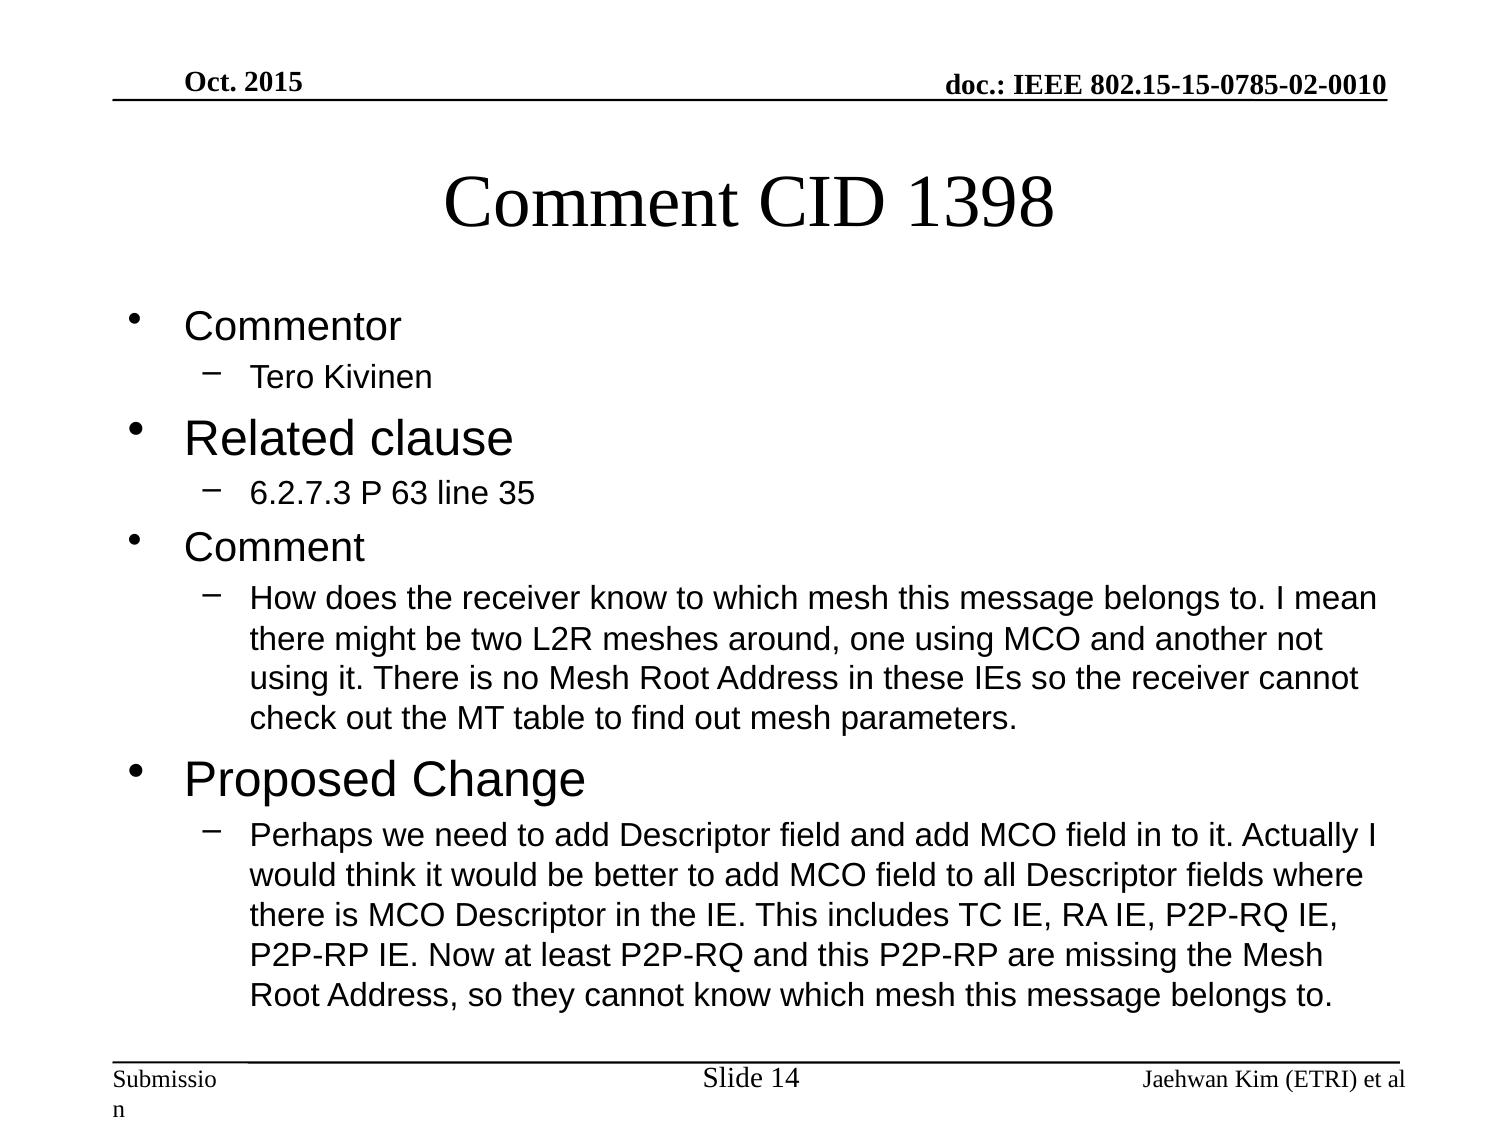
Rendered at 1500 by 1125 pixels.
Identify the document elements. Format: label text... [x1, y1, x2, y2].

footer Jaehwan Kim (ETRI) et al [820, 1061, 1413, 1093]
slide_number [112, 62, 376, 99]
title Comment CID 1398 [112, 125, 1388, 268]
slide_number Slide 14 [619, 1058, 883, 1095]
list Commentor Tero Kivinen Related clause 6.2.7.3 P 63 line 35 Comment How does the receiver know to which mesh this message belongs to. I mean there might be two L2R meshes around, one using MCO and another not using it. There is no Mesh Root Address in these IEs so the receiver cannot check out the MT table to find out mesh parameters. Proposed Change Perhaps we need to add Descriptor field and add MCO field in to it. Actually I would think it would be better to add MCO field to all Descriptor fields where there is MCO Descriptor in the IE. This includes TC IE, RA IE, P2P-RQ IE, P2P-RP IE. Now at least P2P-RQ and this P2P-RP are missing the Mesh Root Address, so they cannot know which mesh this message belongs to. [112, 290, 1400, 1001]
